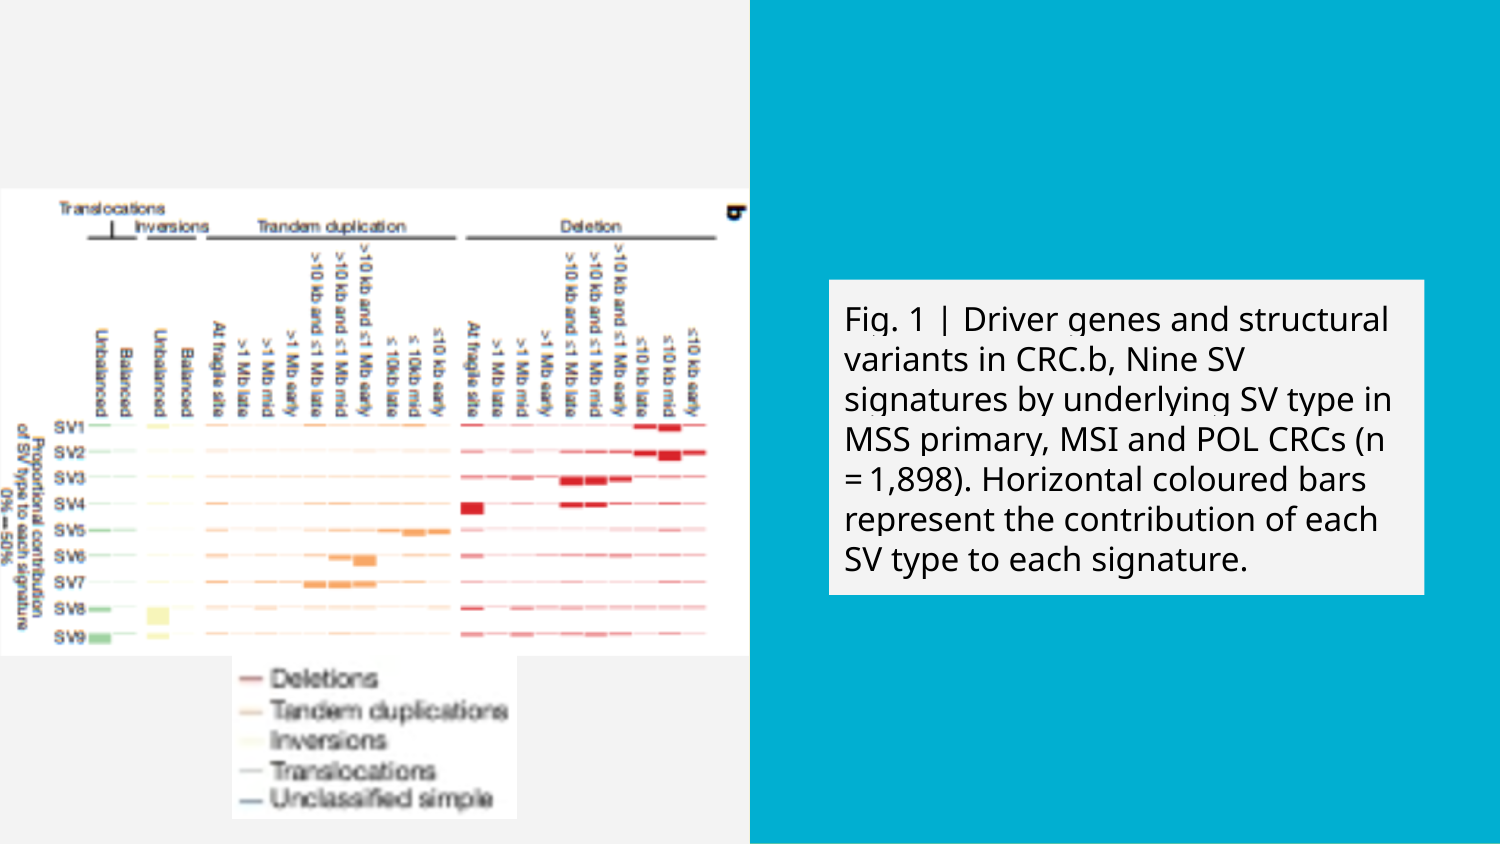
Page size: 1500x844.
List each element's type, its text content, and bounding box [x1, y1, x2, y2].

text_box [750, 0, 1500, 844]
list Fig. 1 | Driver genes and structural variants in CRC.b, Nine SV signatures by underlying SV type in MSS primary, MSI and POL CRCs (n = 1,898). Horizontal coloured bars represent the contribution of each SV type to each signature. [829, 280, 1425, 596]
picture [2, 47, 749, 819]
